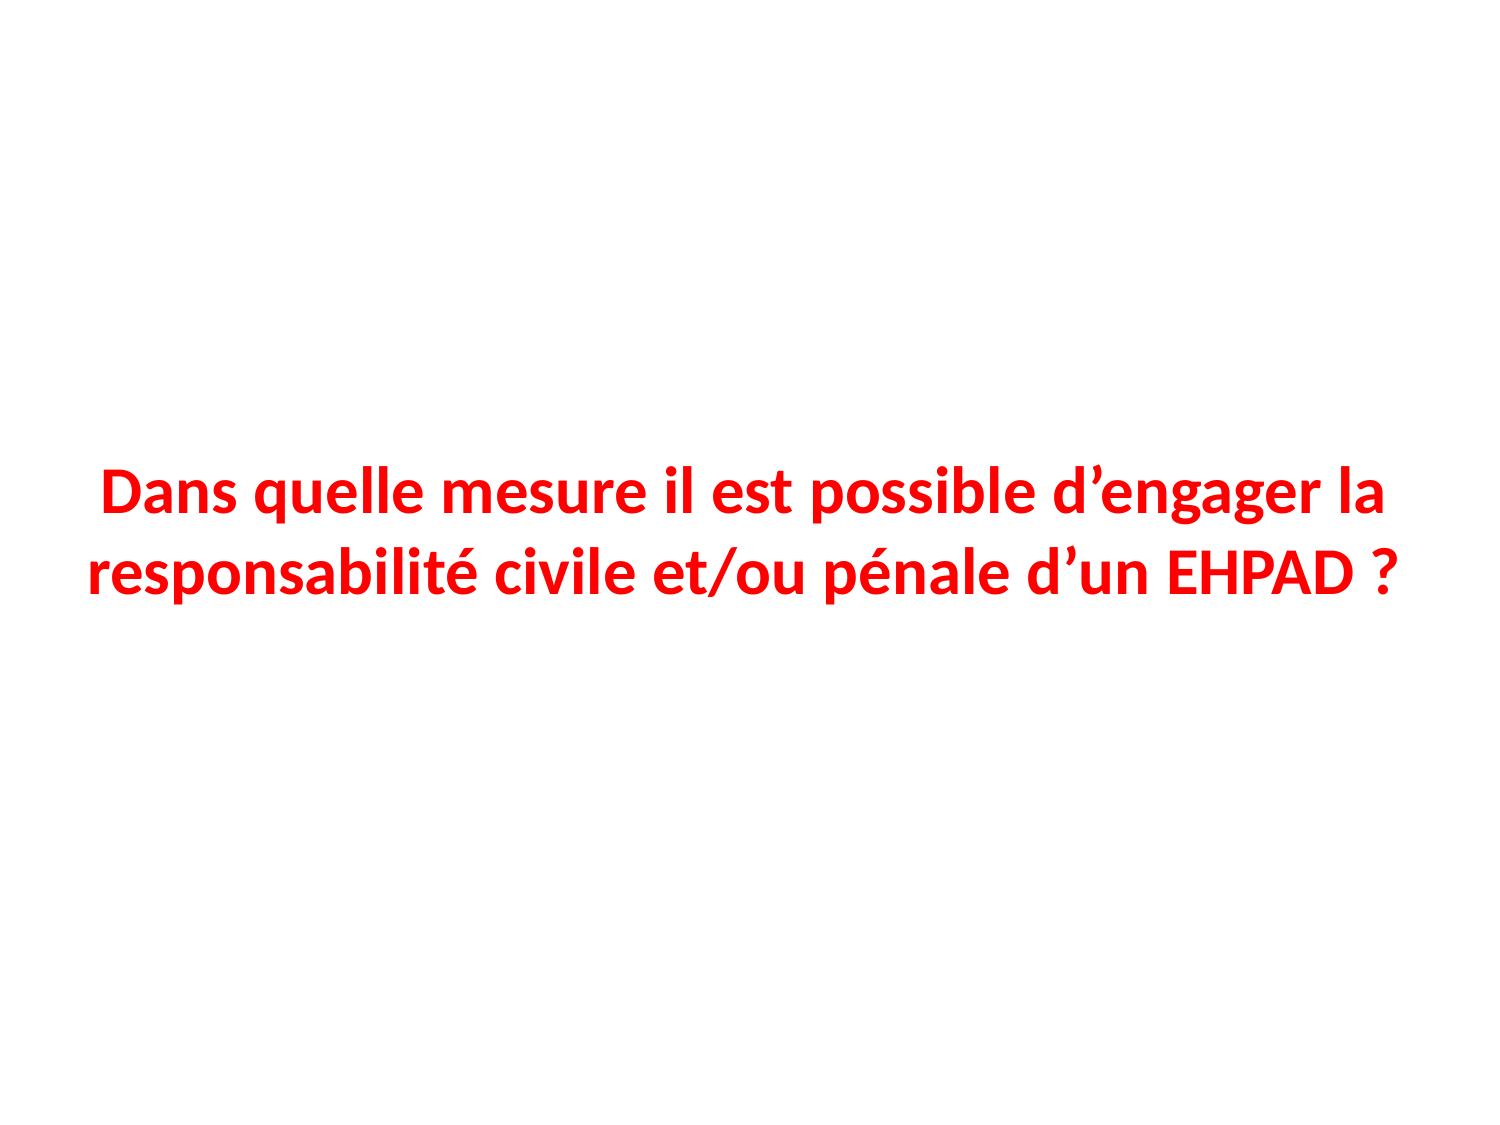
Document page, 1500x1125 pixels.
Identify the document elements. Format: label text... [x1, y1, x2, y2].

title Dans quelle mesure il est possible d’engager la responsabilité civile et/ou pénale d’un EHPAD ? [70, 433, 1421, 622]
